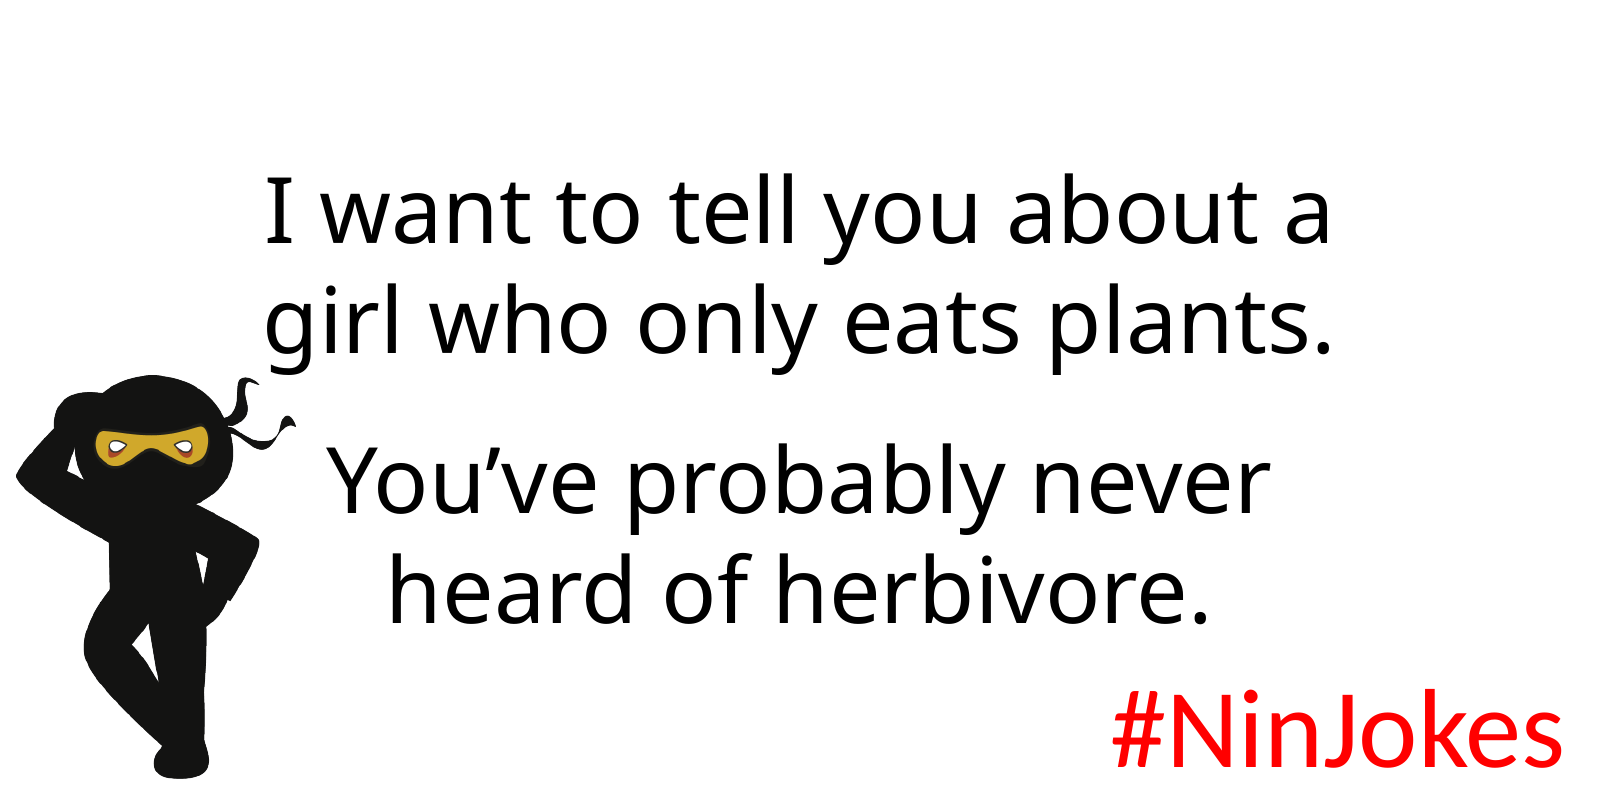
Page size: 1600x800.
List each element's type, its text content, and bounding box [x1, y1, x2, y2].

picture [16, 375, 296, 779]
text_box #NinJokes [1095, 647, 1581, 798]
text_box I want to tell you about a girl who only eats plants. You’ve probably never heard of herbivore. [223, 144, 1376, 650]
